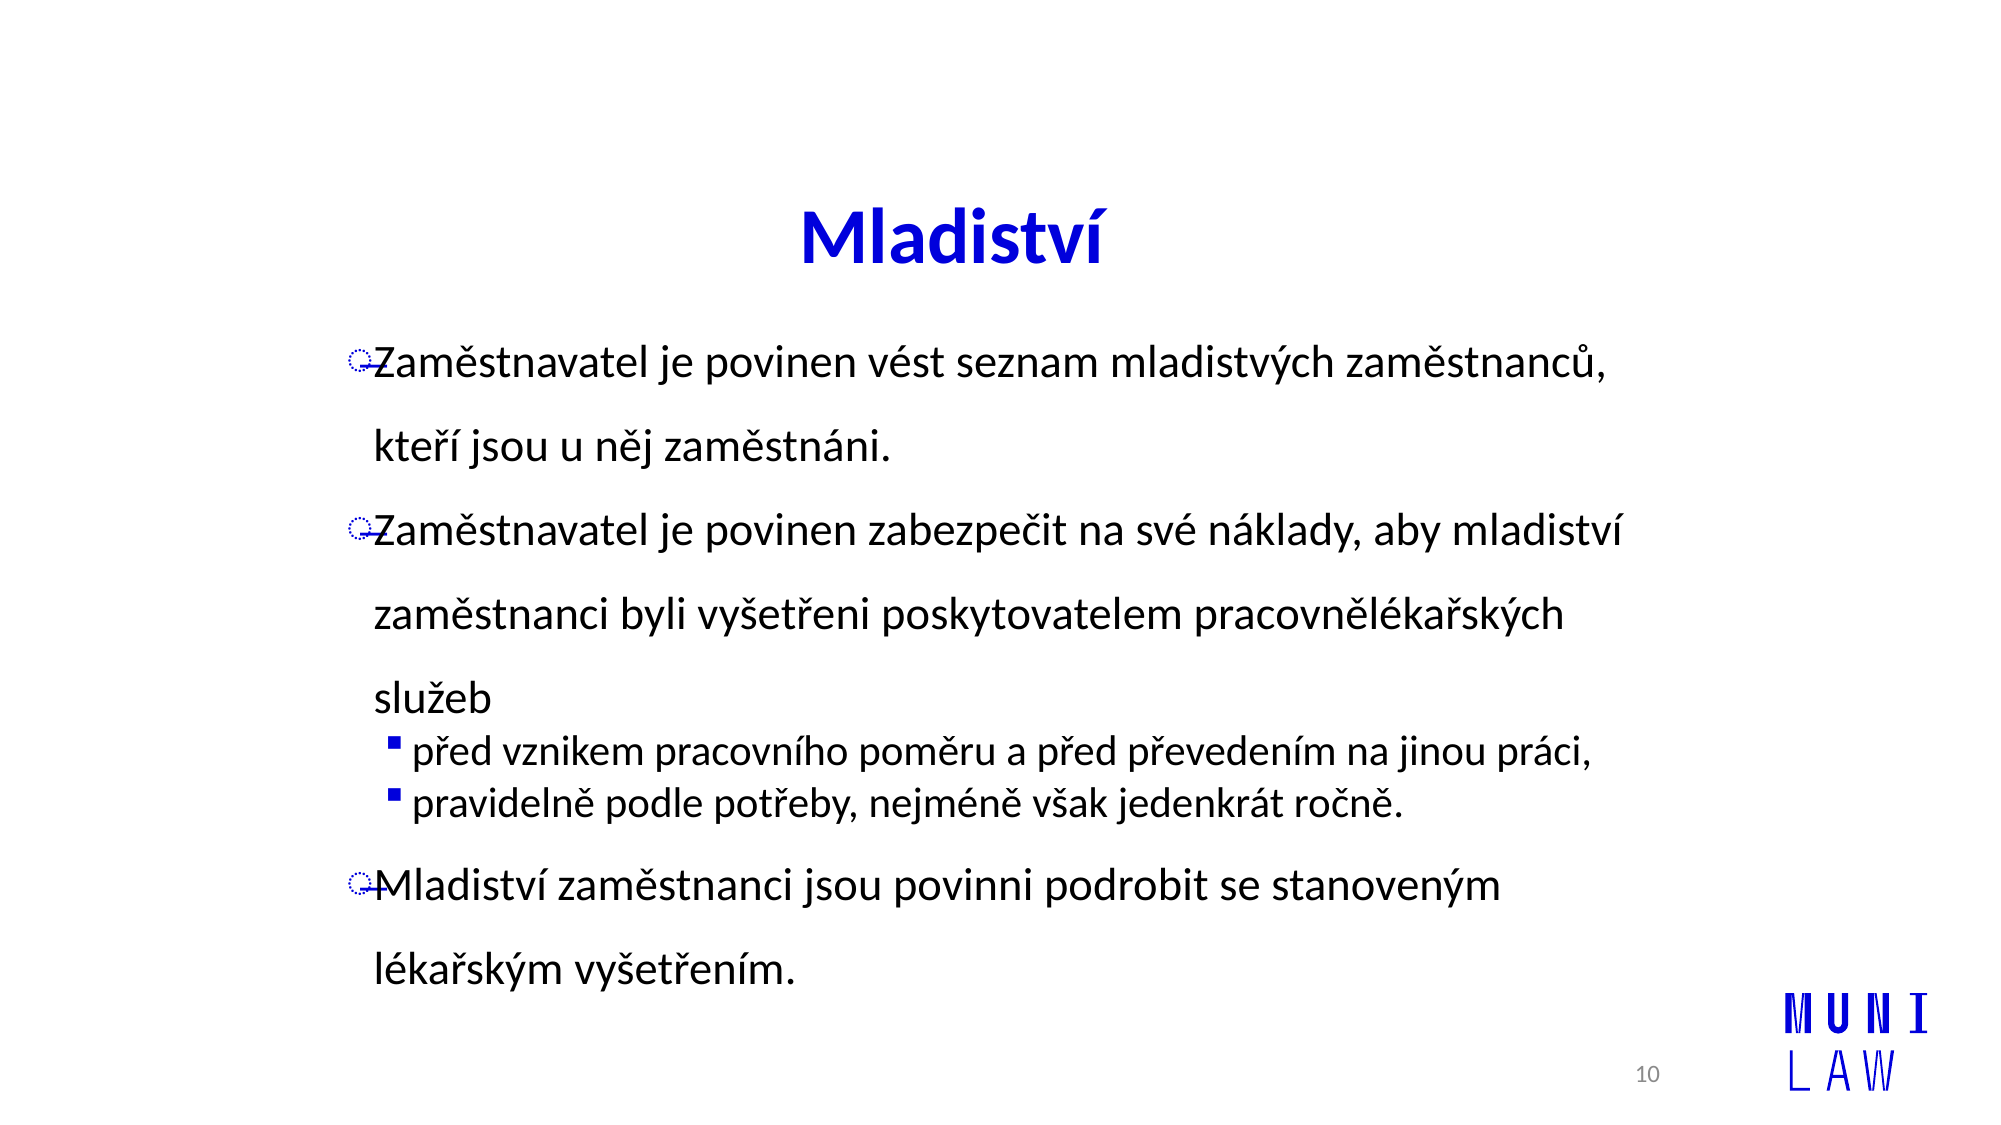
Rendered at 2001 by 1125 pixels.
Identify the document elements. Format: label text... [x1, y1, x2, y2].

title Mladiství [314, 184, 1590, 268]
text_box 10 [1325, 1042, 1675, 1103]
list Zaměstnavatel je povinen vést seznam mladistvých zaměstnanců, kteří jsou u něj zaměstnáni. Zaměstnavatel je povinen zabezpečit na své náklady, aby mladiství zaměstnanci byli vyšetřeni poskytovatelem pracovnělékařských služeb před vznikem pracovního poměru a před převedením na jinou práci, pravidelně podle potřeby, nejméně však jedenkrát ročně. Mladiství zaměstnanci jsou povinni podrobit se stanoveným lékařským vyšetřením. [335, 302, 1686, 1000]
